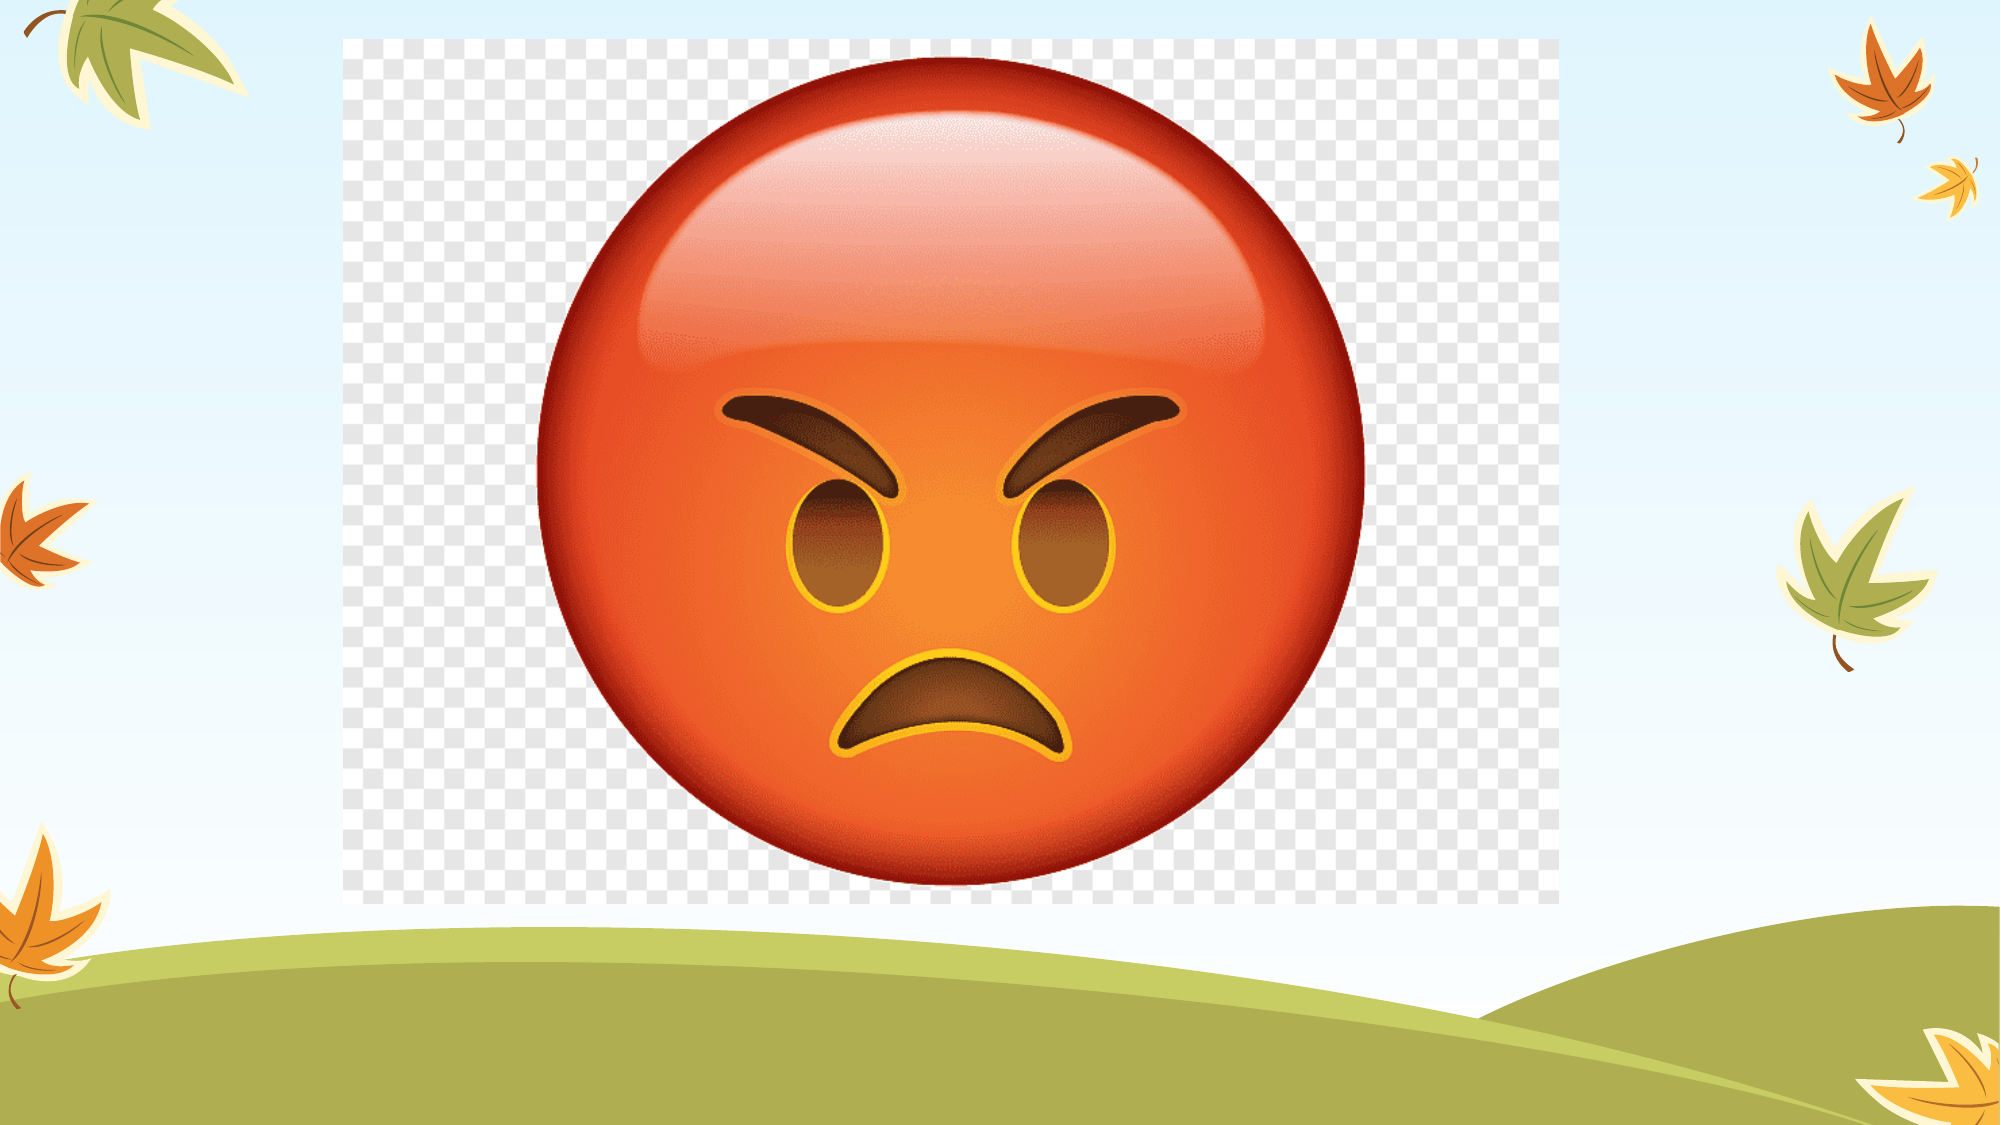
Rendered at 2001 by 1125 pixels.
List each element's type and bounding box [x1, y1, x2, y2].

picture [343, 39, 1559, 904]
